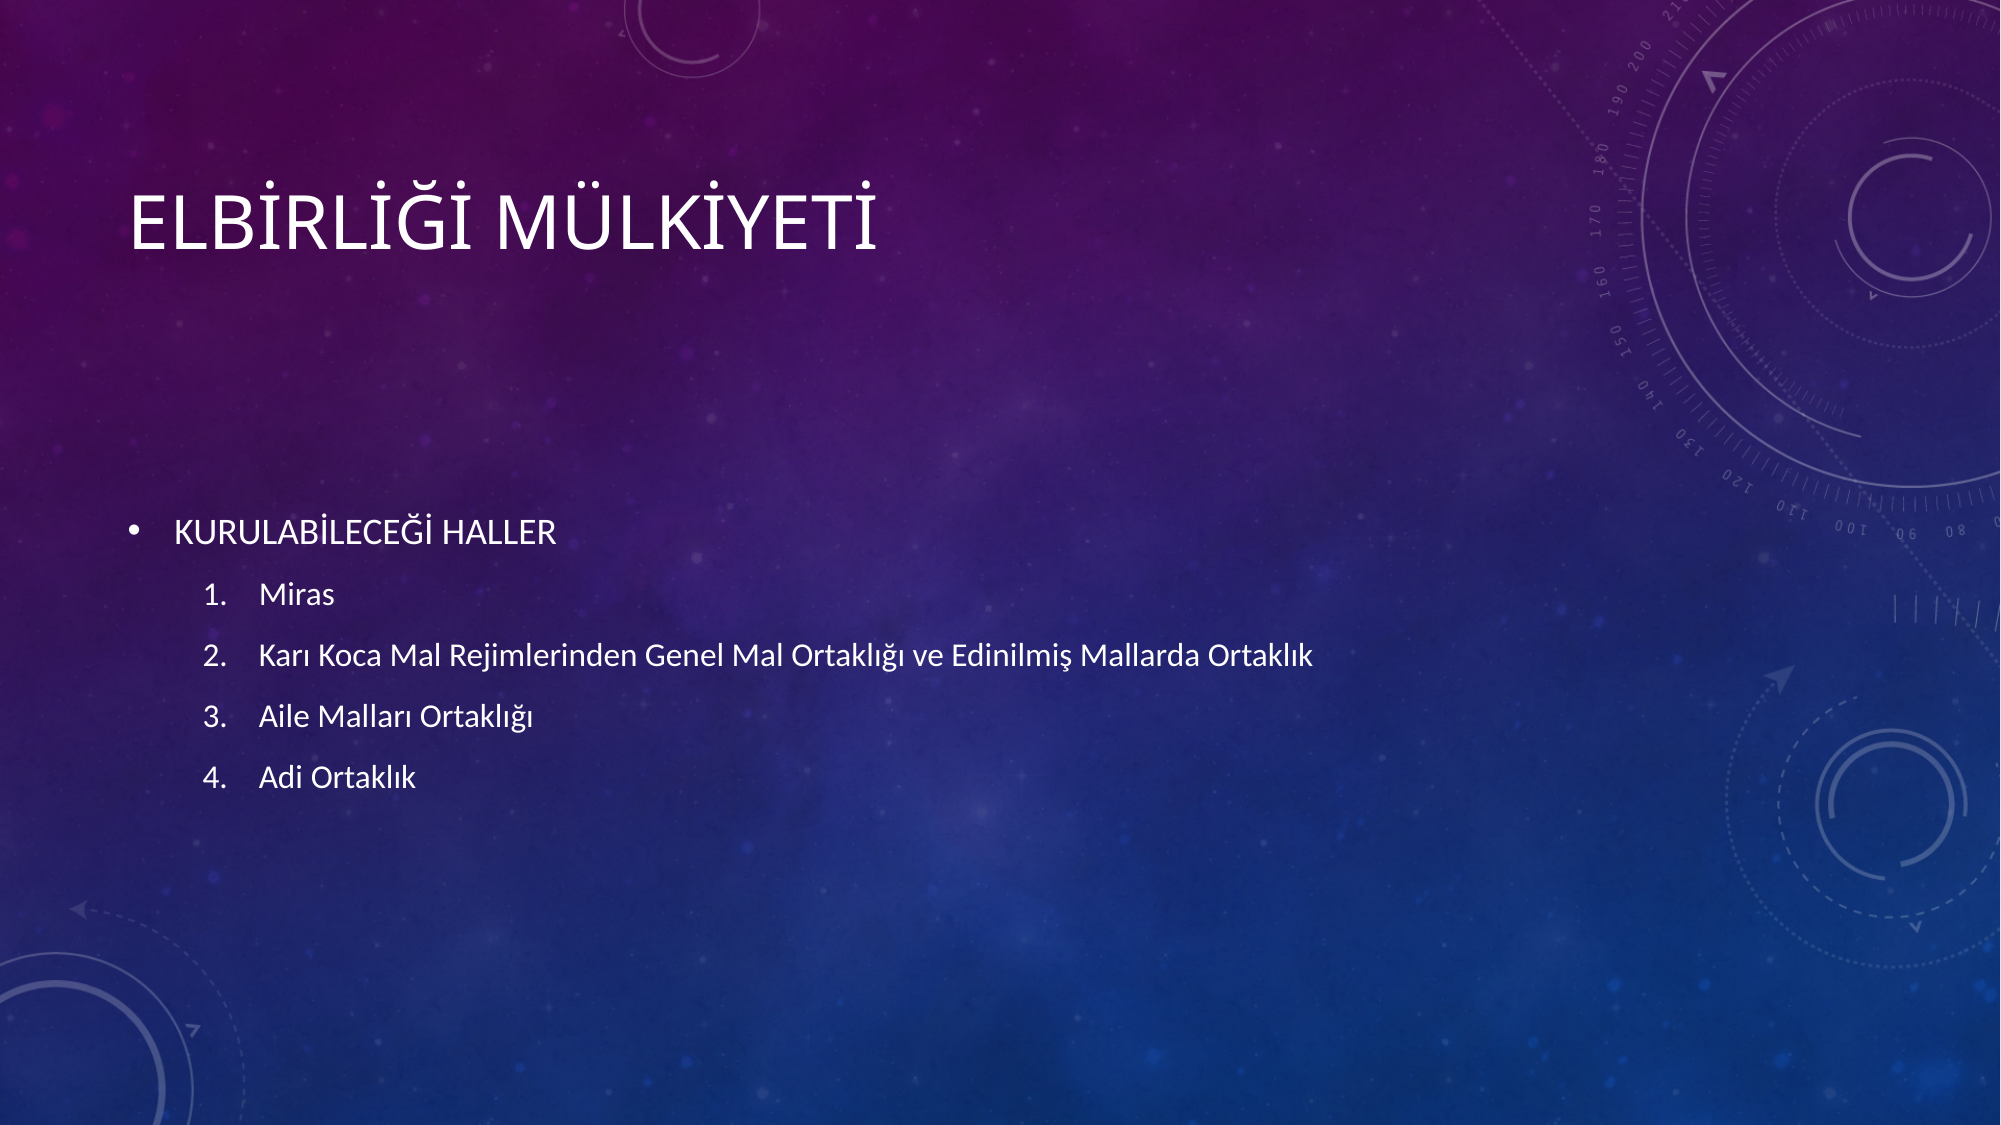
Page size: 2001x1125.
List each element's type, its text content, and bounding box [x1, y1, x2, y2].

title ELBİRLİĞİ MÜLKİYETİ [112, 99, 1775, 339]
list KURULABİLECEĞİ HALLER Miras Karı Koca Mal Rejimlerinden Genel Mal Ortaklığı ve Edinilmiş Mallarda Ortaklık Aile Malları Ortaklığı Adi Ortaklık [112, 351, 1775, 950]
picture [0, 0, 2001, 1125]
